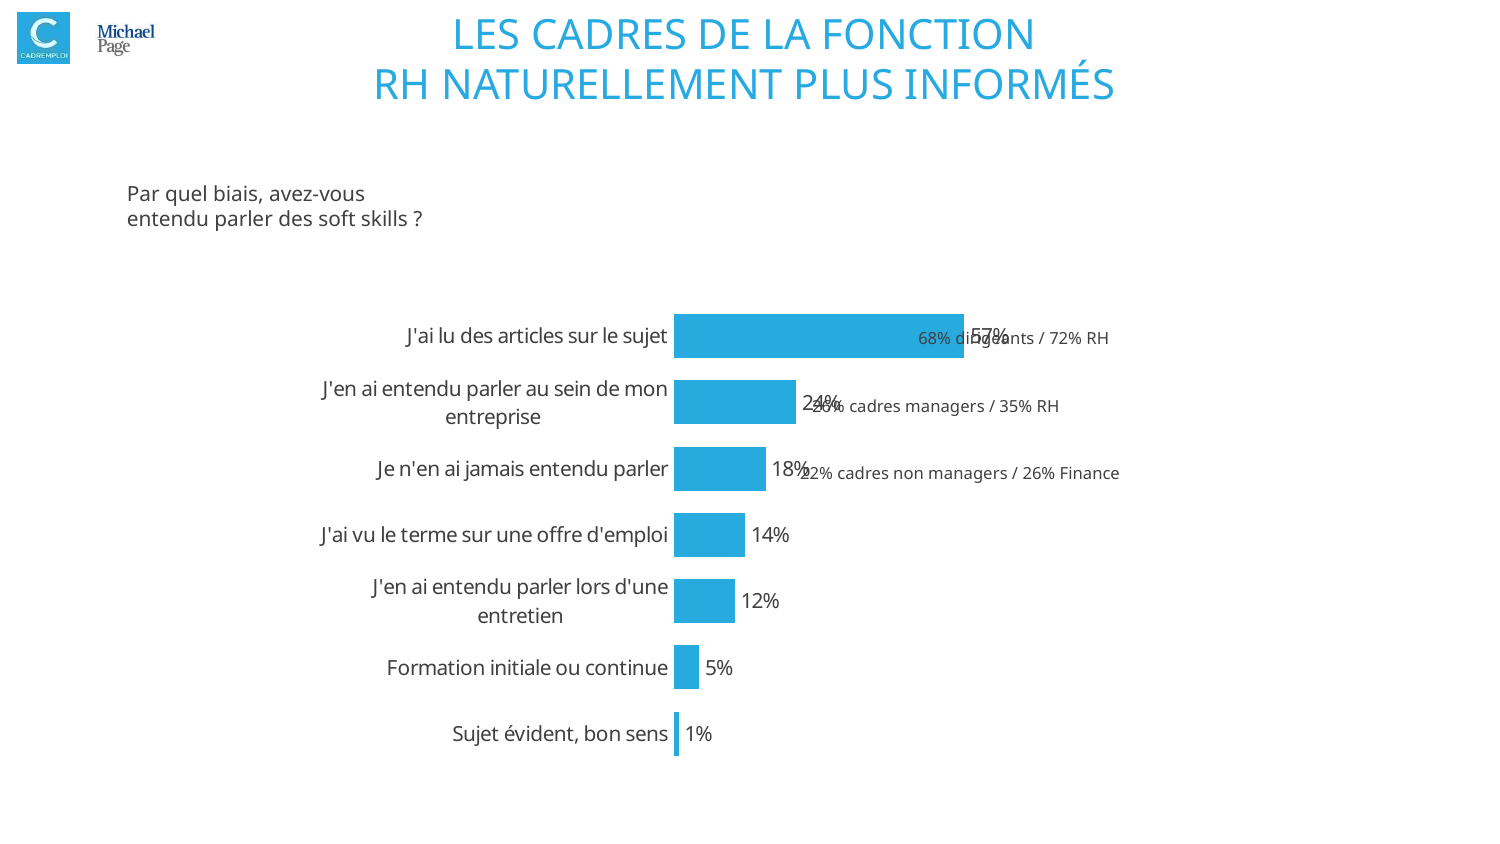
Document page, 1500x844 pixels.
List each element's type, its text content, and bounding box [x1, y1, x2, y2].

text_box Par quel biais, avez-vous entendu parler des soft skills ? [112, 173, 467, 239]
text_box 68% dirigeants / 72% RH [1040, 320, 1500, 355]
text_box 26% cadres managers / 35% RH [1040, 388, 1436, 423]
picture [17, 11, 70, 64]
text_box LES CADRES DE LA FONCTION RH NATURELLEMENT PLUS INFORMÉS [0, 0, 1500, 115]
text_box 22% cadres non managers / 26% Finance [1040, 455, 1483, 490]
picture [78, 8, 173, 86]
chart [312, 279, 1034, 791]
